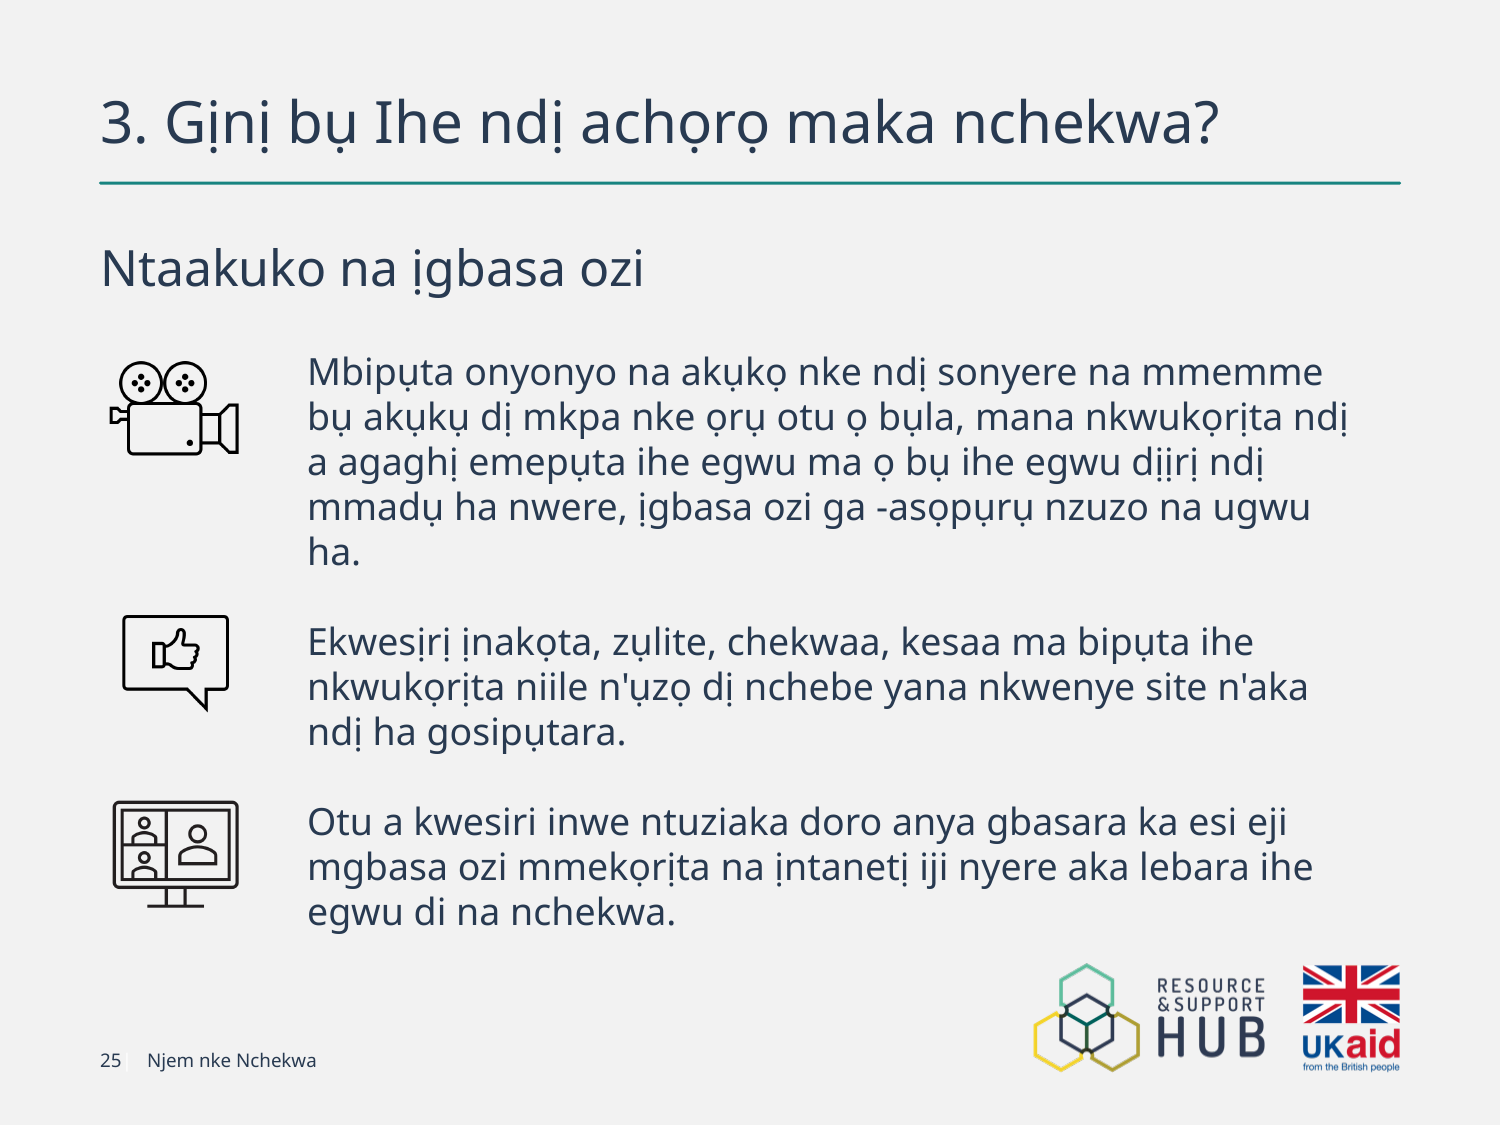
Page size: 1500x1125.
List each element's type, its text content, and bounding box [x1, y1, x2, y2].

picture [99, 776, 251, 928]
picture [99, 331, 251, 483]
picture [99, 588, 251, 740]
slide_number 25| Njem nke Nchekwa [100, 1022, 451, 1083]
picture [1016, 944, 1425, 1092]
title 3. Gịnị bụ Ihe ndị achọrọ maka nchekwa? [100, 41, 1449, 156]
text_box Mbipụta onyonyo na akụkọ nke ndị sonyere na mmemme bụ akụkụ dị mkpa nke ọrụ otu ọ bụla, mana nkwukọrịta ndị a agaghị emepụta ihe egwu ma ọ bụ ihe egwu dịịrị ndị mmadụ ha nwere, ịgbasa ozi ga -asọpụrụ nzuzo na ugwu ha. Ekwesịrị ịnakọta, zụlite, chekwaa, kesaa ma bipụta ihe nkwukọrịta niile n'ụzọ dị nchebe yana nkwenye site n'aka ndị ha gosipụtara. Otu a kwesiri inwe ntuziaka doro anya gbasara ka esi eji mgbasa ozi mmekọrịta na ịntanetị iji nyere aka lebara ihe egwu di na nchekwa. [292, 340, 1373, 941]
list Ntaakuko na ịgbasa ozi [100, 236, 1400, 327]
